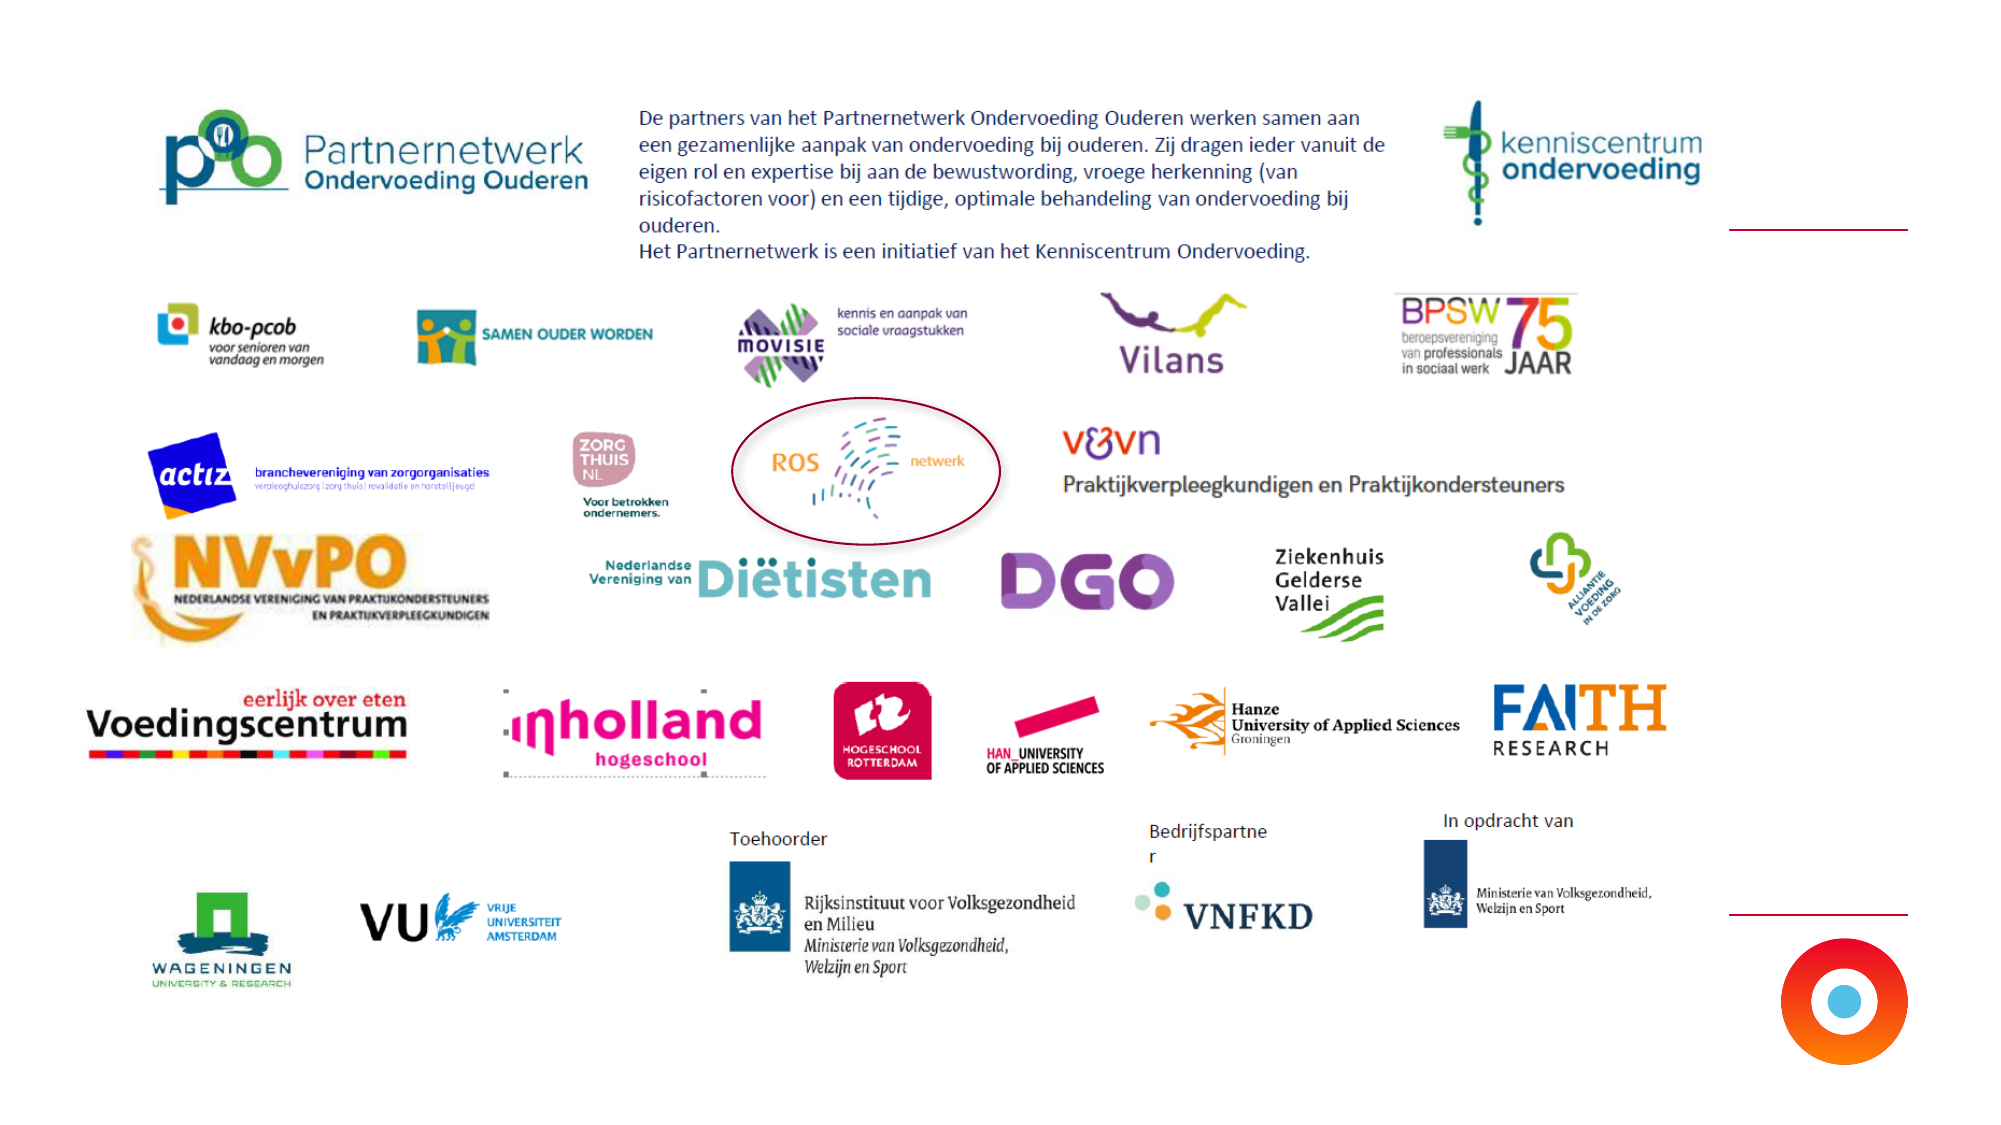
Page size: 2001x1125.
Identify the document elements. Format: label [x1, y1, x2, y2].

picture [0, 68, 1730, 1011]
